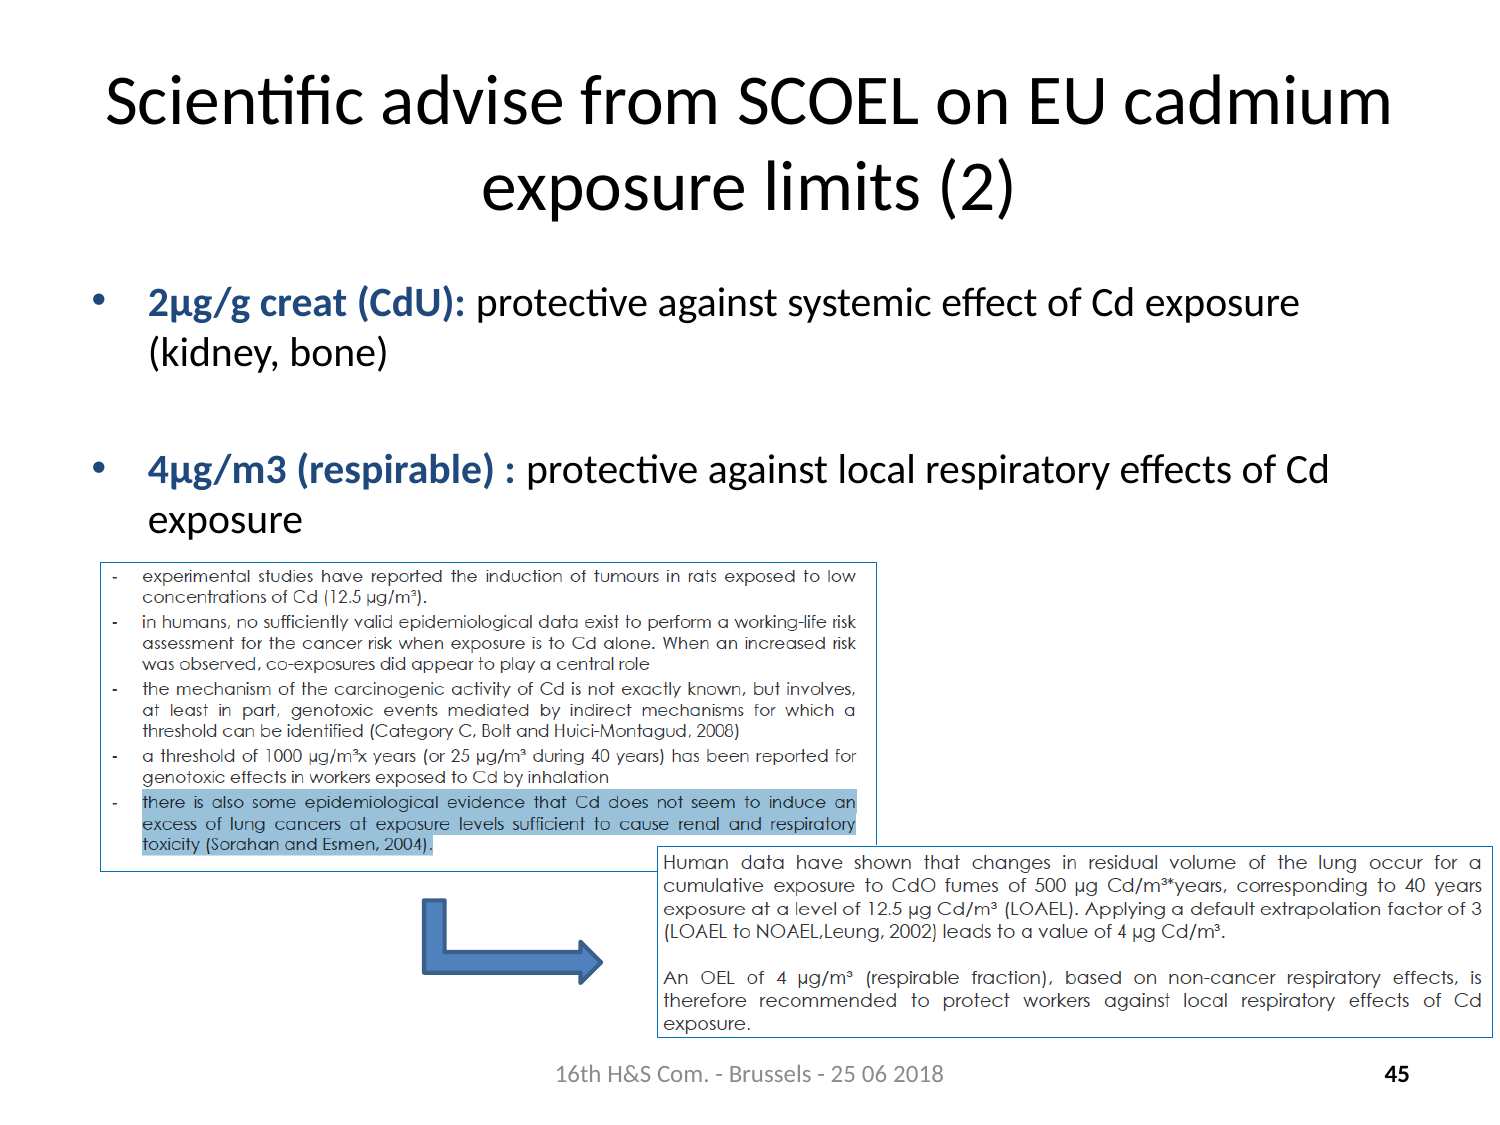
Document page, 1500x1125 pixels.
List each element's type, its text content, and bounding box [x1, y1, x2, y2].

picture [100, 562, 1493, 1038]
slide_number 45 [1074, 1046, 1425, 1103]
footer 16th H&S Com. - Brussels - 25 06 2018 [512, 1042, 988, 1103]
list 2µg/g creat (CdU): protective against systemic effect of Cd exposure (kidney, bone) 4µg/m3 (respirable) : protective against local respiratory effects of Cd exposure [76, 267, 1427, 776]
title Scientific advise from SCOEL on EU cadmium exposure limits (2) [75, 45, 1425, 233]
text_box [421, 898, 604, 985]
